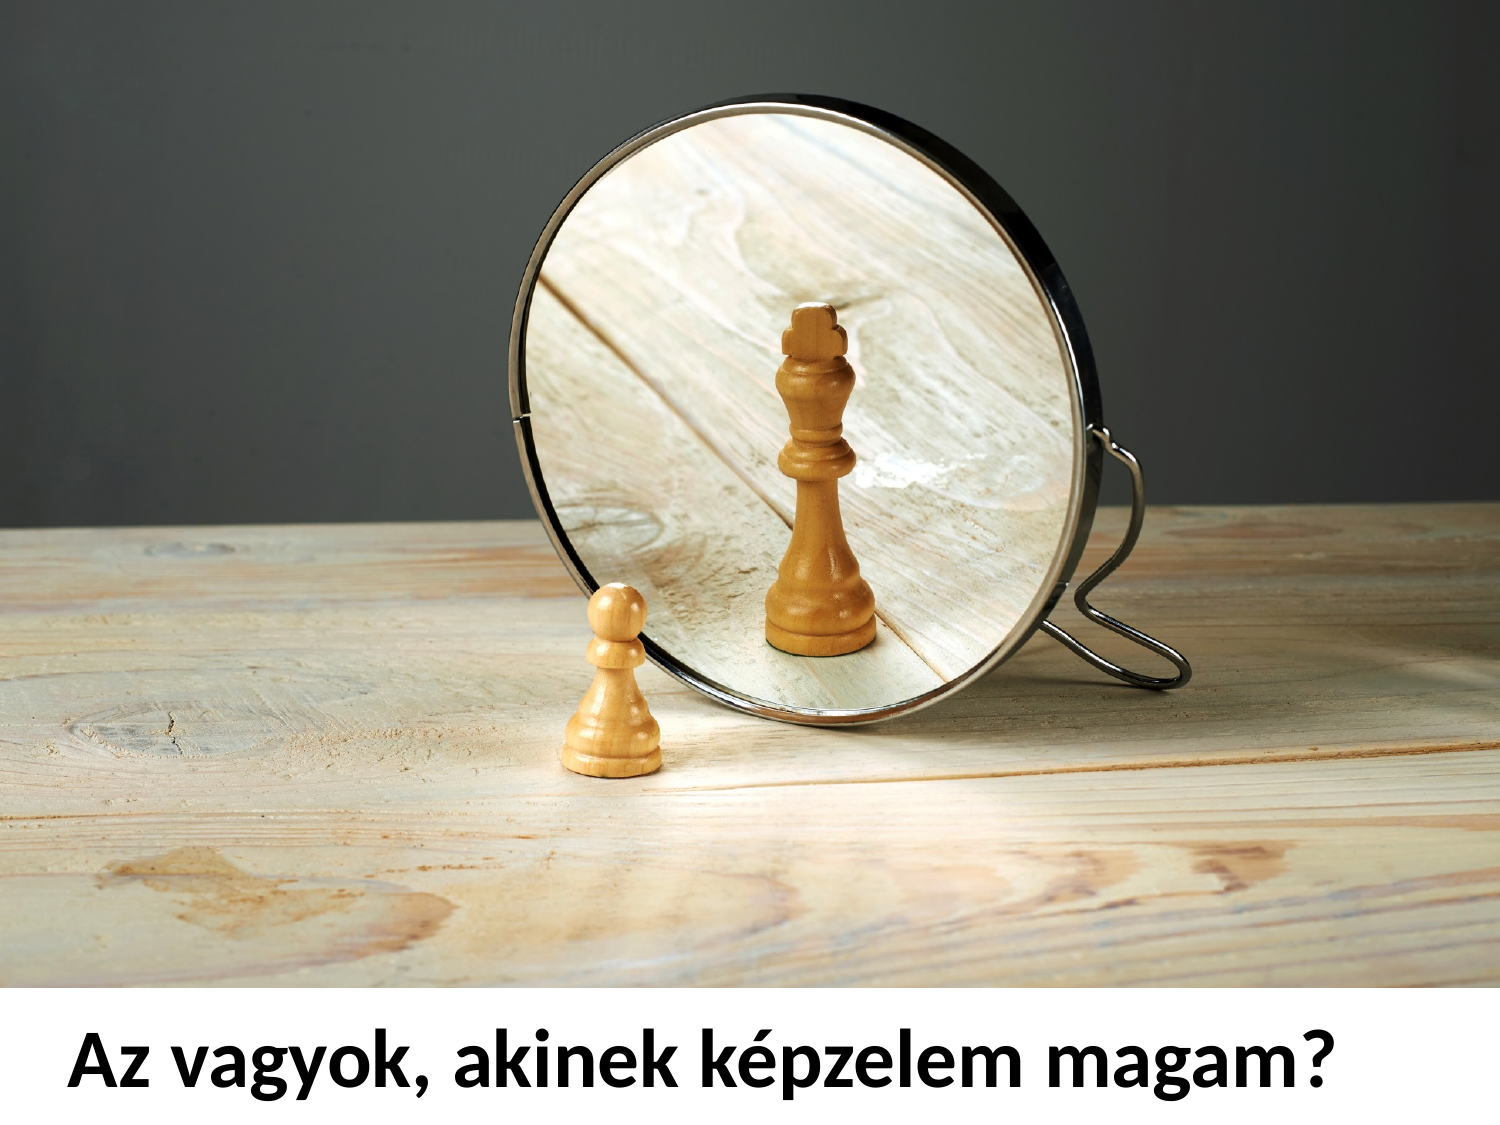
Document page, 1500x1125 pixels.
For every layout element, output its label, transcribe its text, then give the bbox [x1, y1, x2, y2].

picture [0, 0, 1500, 988]
text_box Az vagyok, akinek képzelem magam? [53, 996, 1436, 1112]
